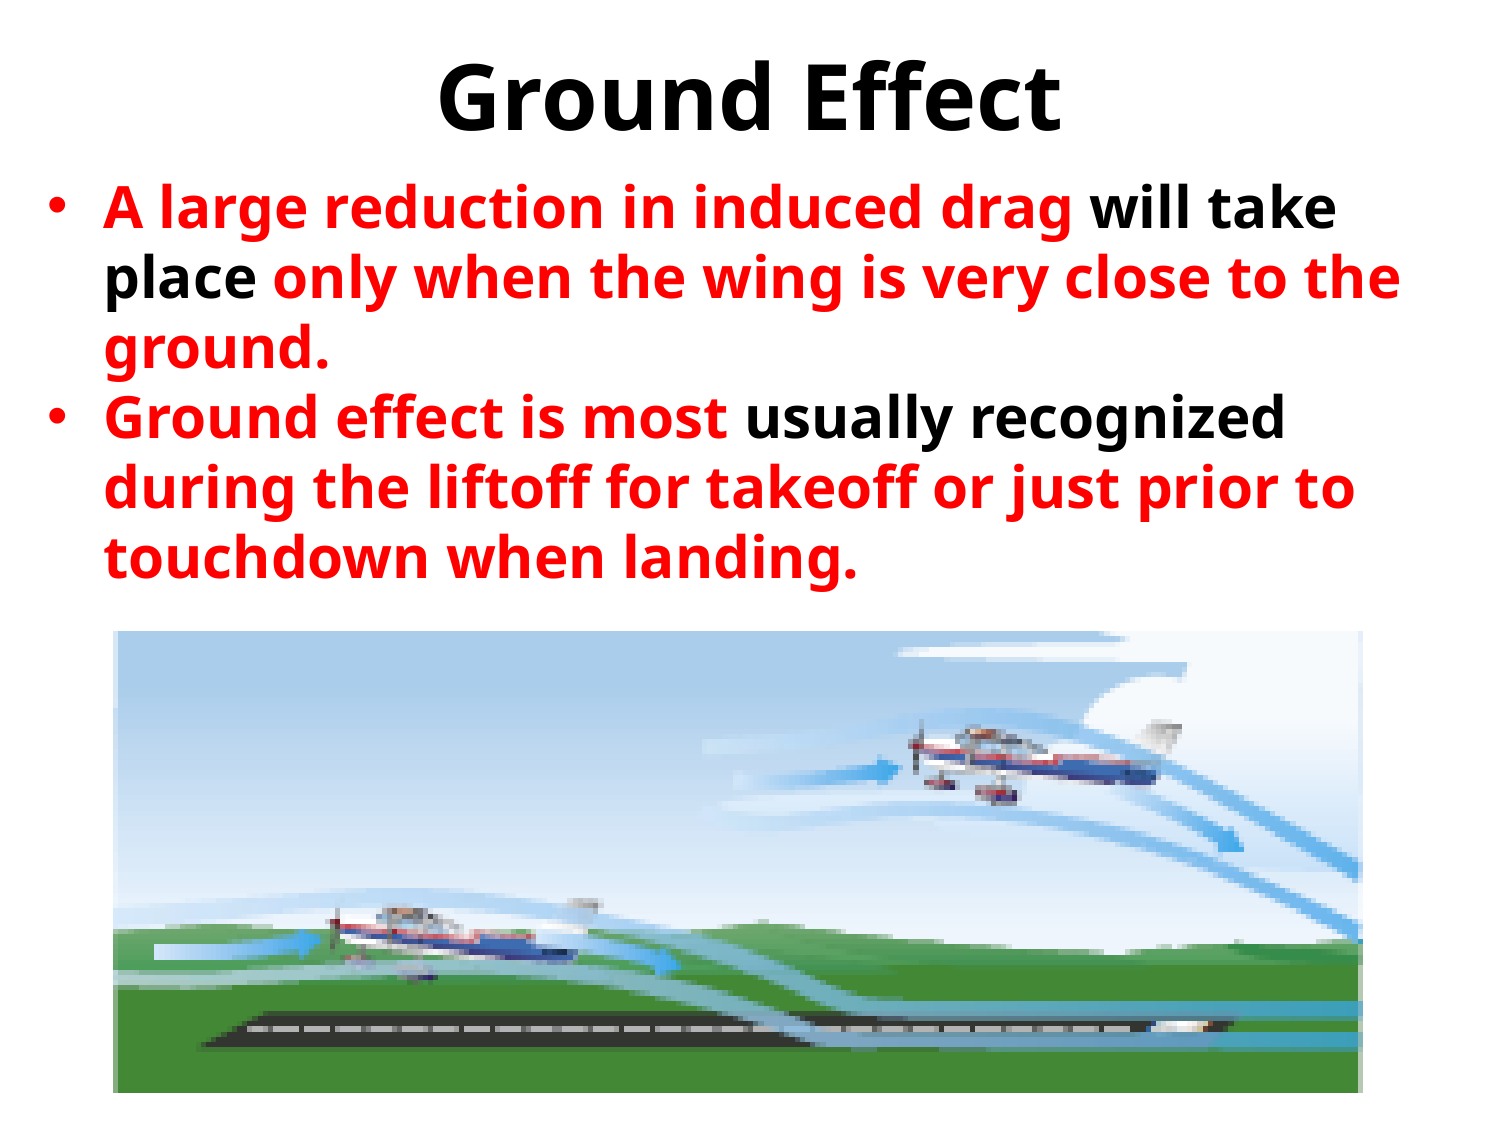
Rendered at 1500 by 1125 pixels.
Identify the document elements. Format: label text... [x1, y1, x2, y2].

text_box A large reduction in induced drag will take place only when the wing is very close to the ground. Ground effect is most usually recognized during the liftoff for takeoff or just prior to touchdown when landing. [32, 162, 1450, 598]
text_box Ground Effect [74, 0, 1425, 188]
picture [98, 601, 1384, 1104]
